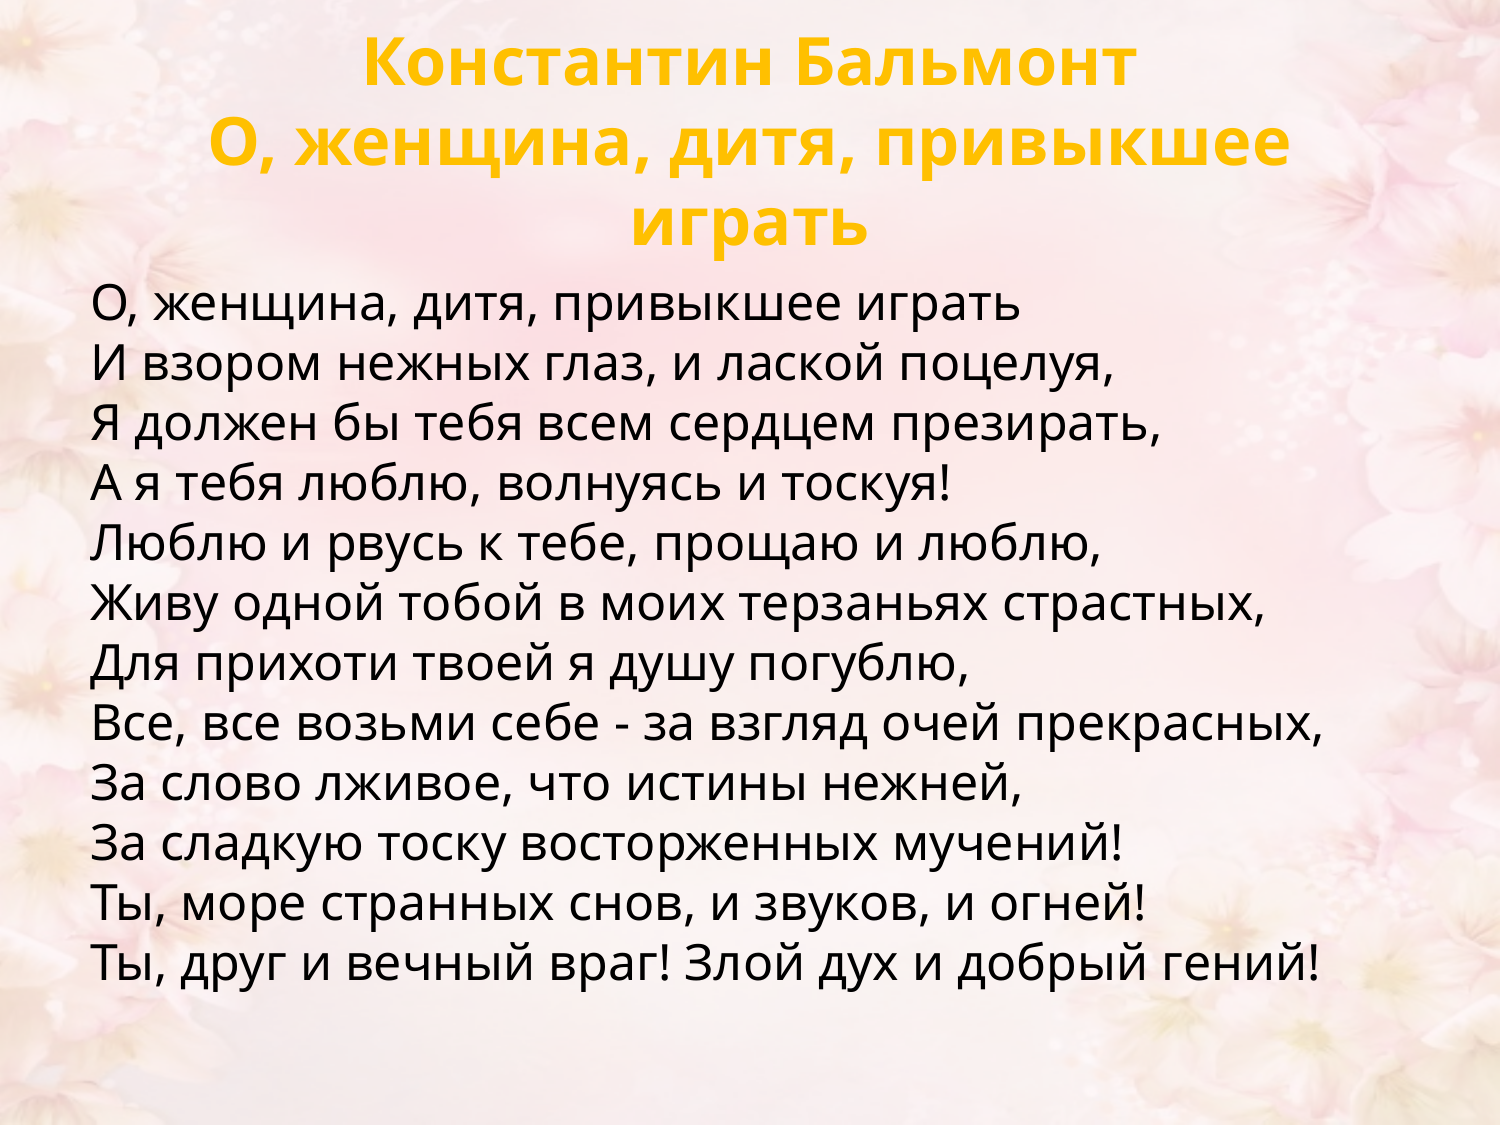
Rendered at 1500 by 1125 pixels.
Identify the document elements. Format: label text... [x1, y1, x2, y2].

title Константин Бальмонт О, женщина, дитя, привыкшее играть [75, 45, 1425, 233]
list О, женщина, дитя, привыкшее играть И взором нежных глаз, и лаской поцелуя, Я должен бы тебя всем сердцем презирать, А я тебя люблю, волнуясь и тоскуя! Люблю и рвусь к тебе, прощаю и люблю, Живу одной тобой в моих терзаньях страстных, Для прихоти твоей я душу погублю, Все, все возьми себе - за взгляд очей прекрасных, За слово лживое, что истины нежней, За сладкую тоску восторженных мучений! Ты, море странных снов, и звуков, и огней! Ты, друг и вечный враг! Злой дух и добрый гений! [75, 262, 1425, 1005]
